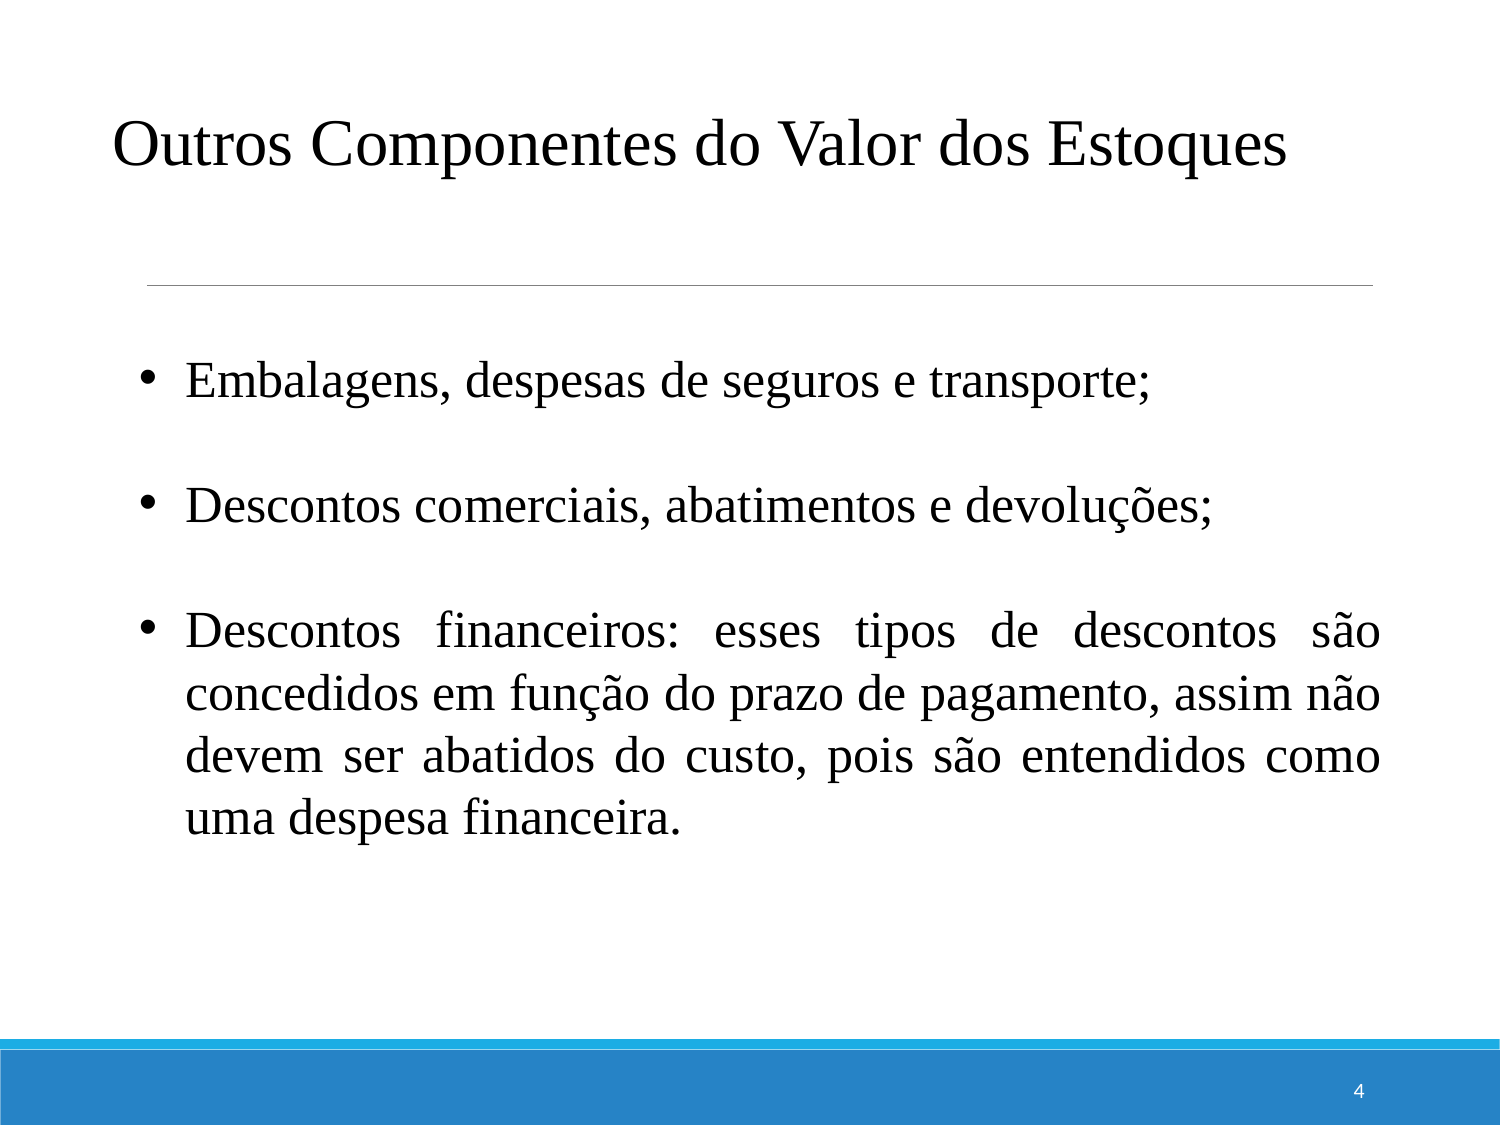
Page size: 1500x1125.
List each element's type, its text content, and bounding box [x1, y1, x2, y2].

text_box [69, 278, 1431, 446]
text_box Outros Componentes do Valor dos Estoques [97, 91, 1397, 186]
text_box Embalagens, despesas de seguros e transporte; Descontos comerciais, abatimentos e devoluções; Descontos financeiros: esses tipos de descontos são concedidos em função do prazo de pagamento, assim não devem ser abatidos do custo, pois são entendidos como uma despesa financeira. [123, 338, 1397, 853]
slide_number 4 [1218, 1059, 1380, 1120]
